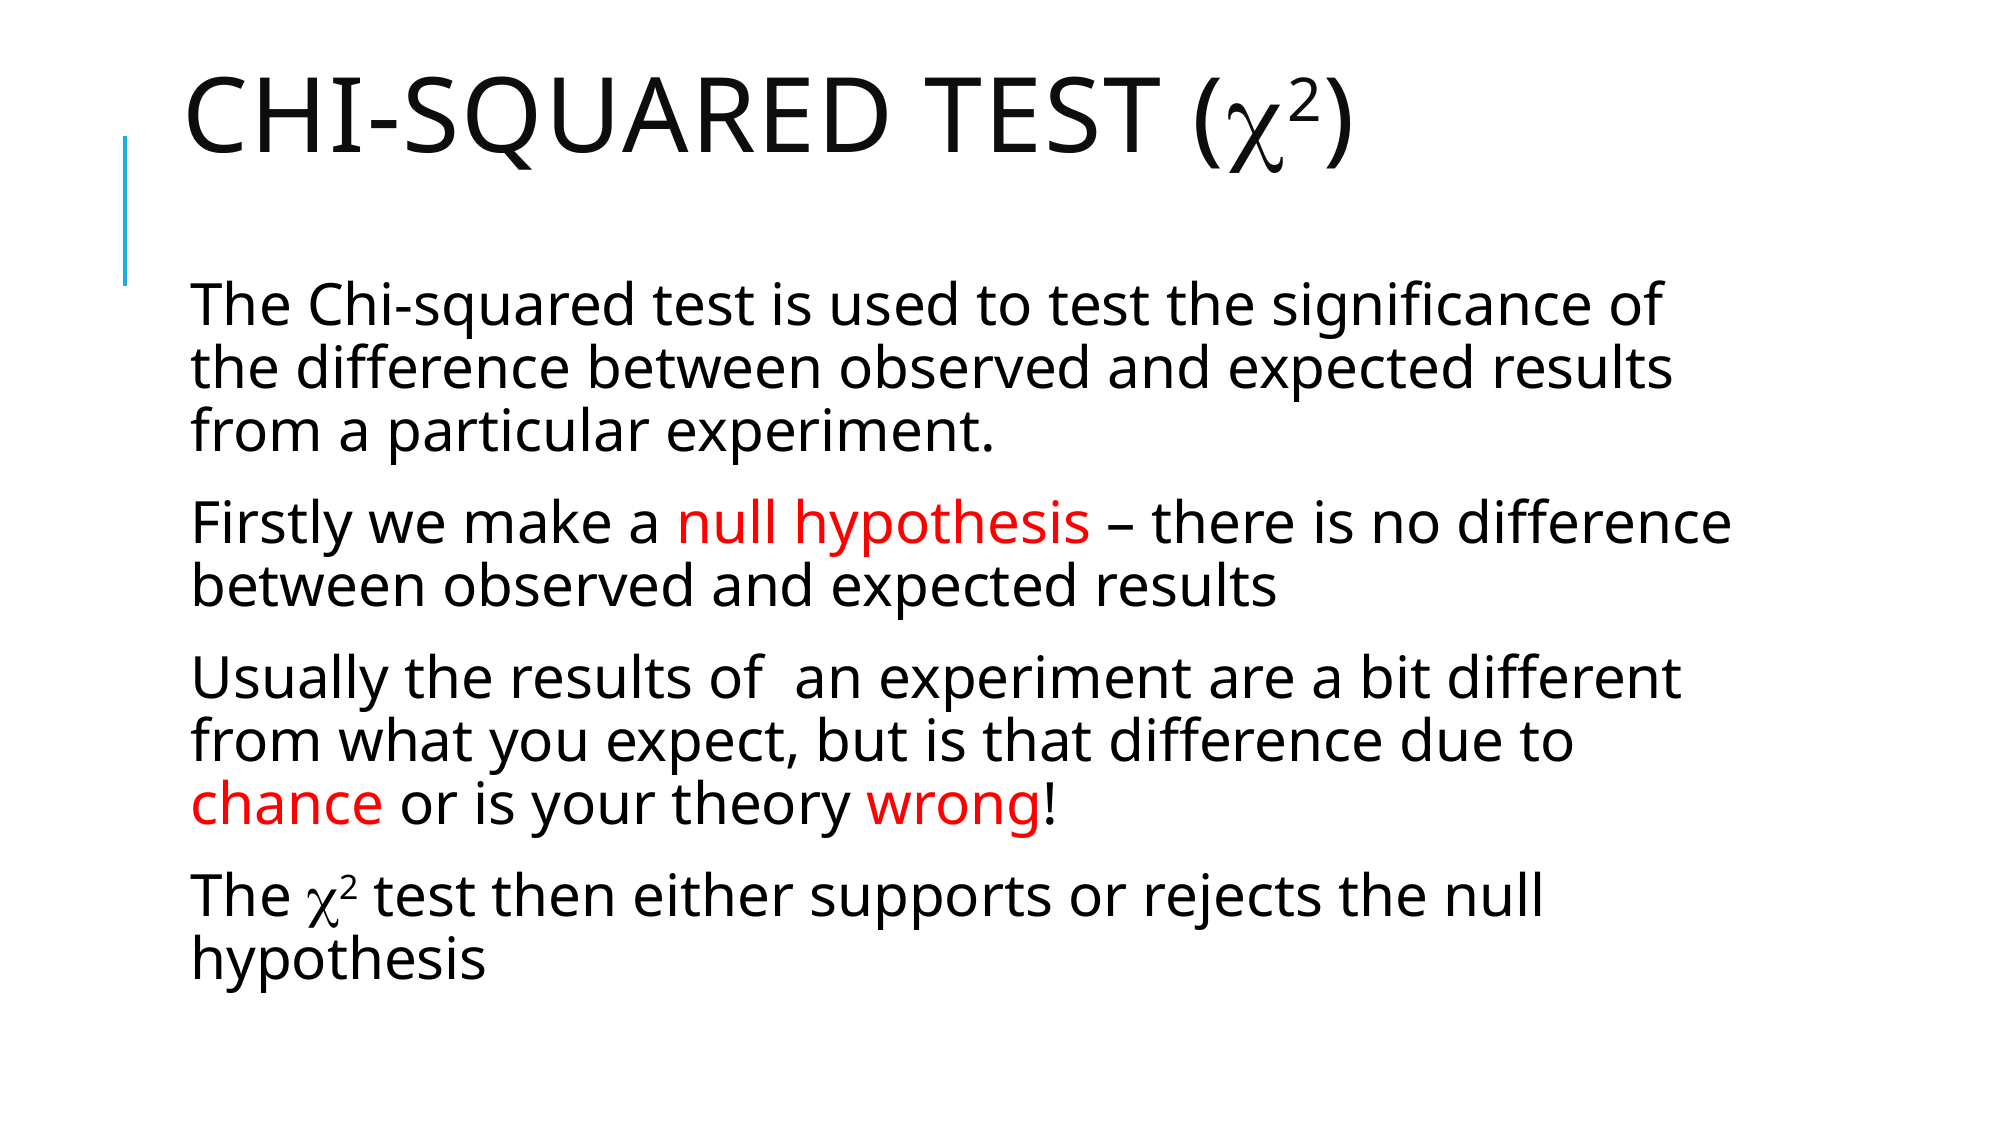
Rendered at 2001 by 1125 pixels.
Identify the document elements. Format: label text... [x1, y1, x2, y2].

title Chi-squared test (2) [168, 0, 1763, 246]
list The Chi-squared test is used to test the significance of the difference between observed and expected results from a particular experiment. Firstly we make a null hypothesis – there is no difference between observed and expected results Usually the results of an experiment are a bit different from what you expect, but is that difference due to chance or is your theory wrong! The 2 test then either supports or rejects the null hypothesis [168, 267, 1763, 928]
